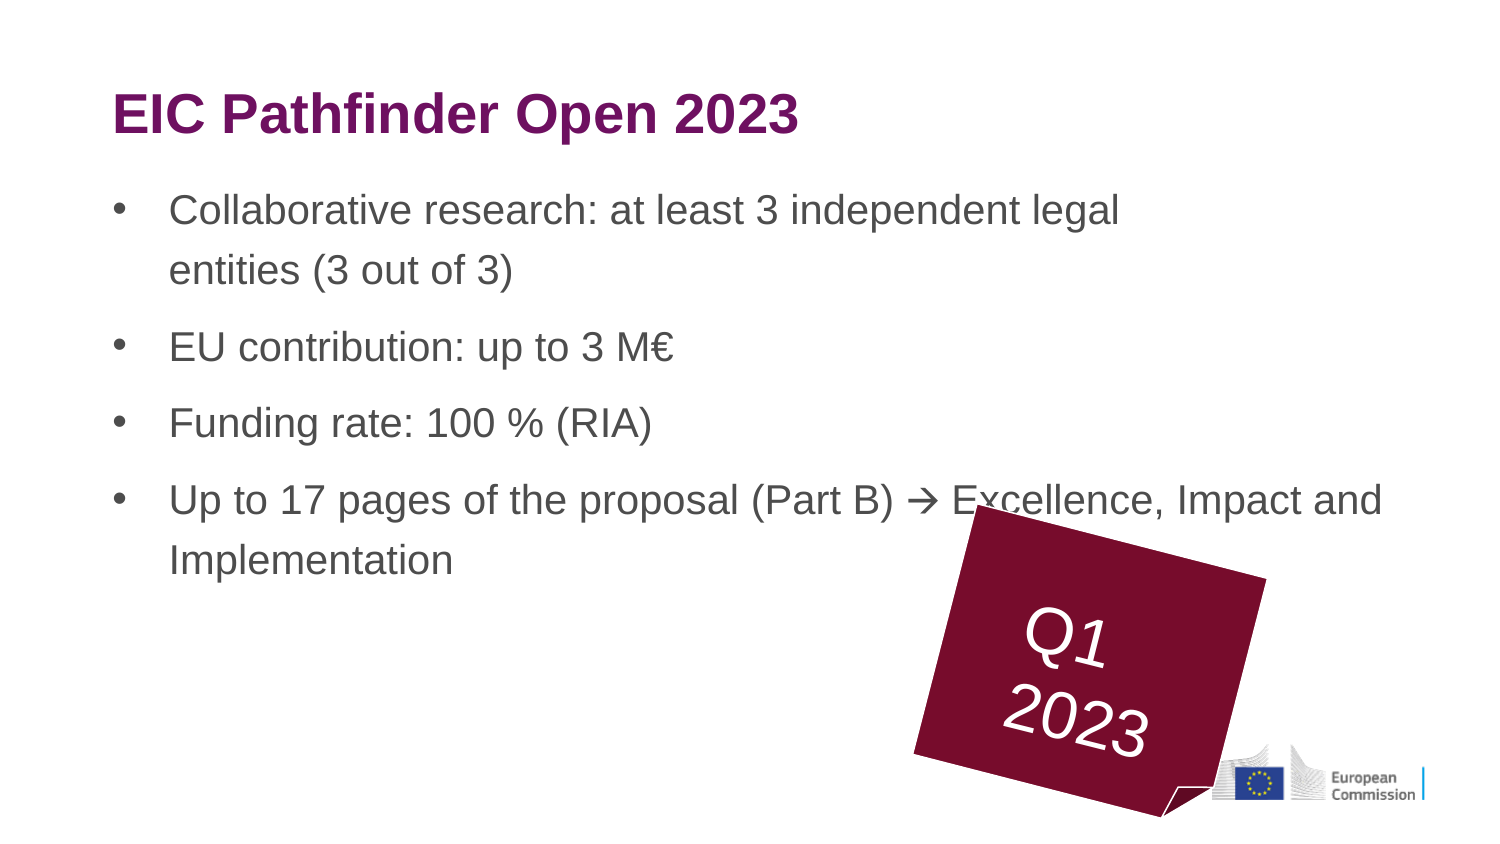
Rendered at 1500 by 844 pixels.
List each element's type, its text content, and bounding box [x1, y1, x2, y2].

text_box Q1 2023 [980, 571, 1293, 810]
title EIC Pathfinder Open 2023 [112, 64, 1388, 172]
picture [1253, 744, 1425, 800]
text_box [912, 503, 1268, 819]
list Collaborative research: at least 3 independent legal entities (3 out of 3) EU contribution: up to 3 M€ Funding rate: 100 % (RIA) Up to 17 pages of the proposal (Part B) 🡪 Excellence, Impact and Implementation [112, 172, 1424, 749]
